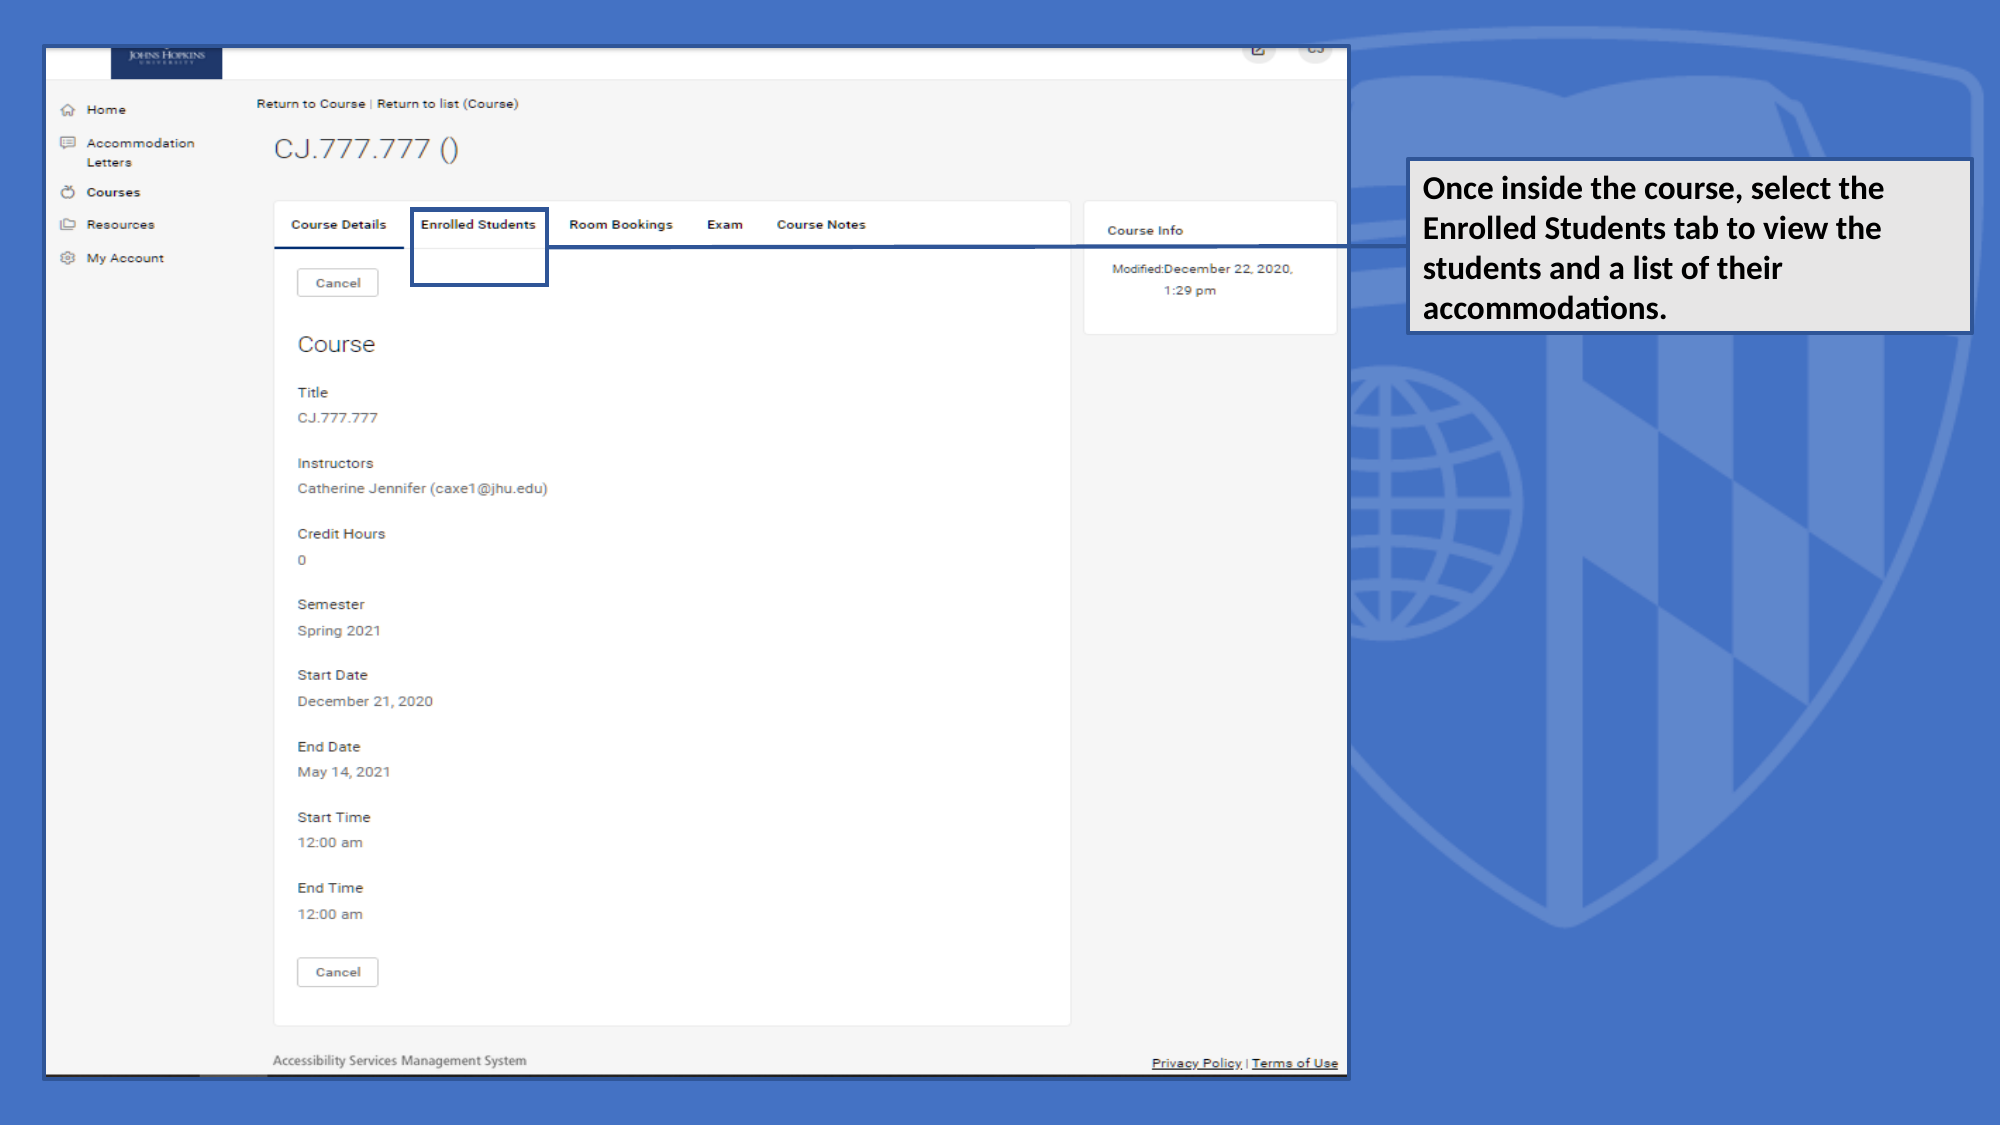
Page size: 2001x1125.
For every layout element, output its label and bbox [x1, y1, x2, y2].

picture [1122, 3, 2000, 960]
text_box [45, 47, 1348, 1078]
